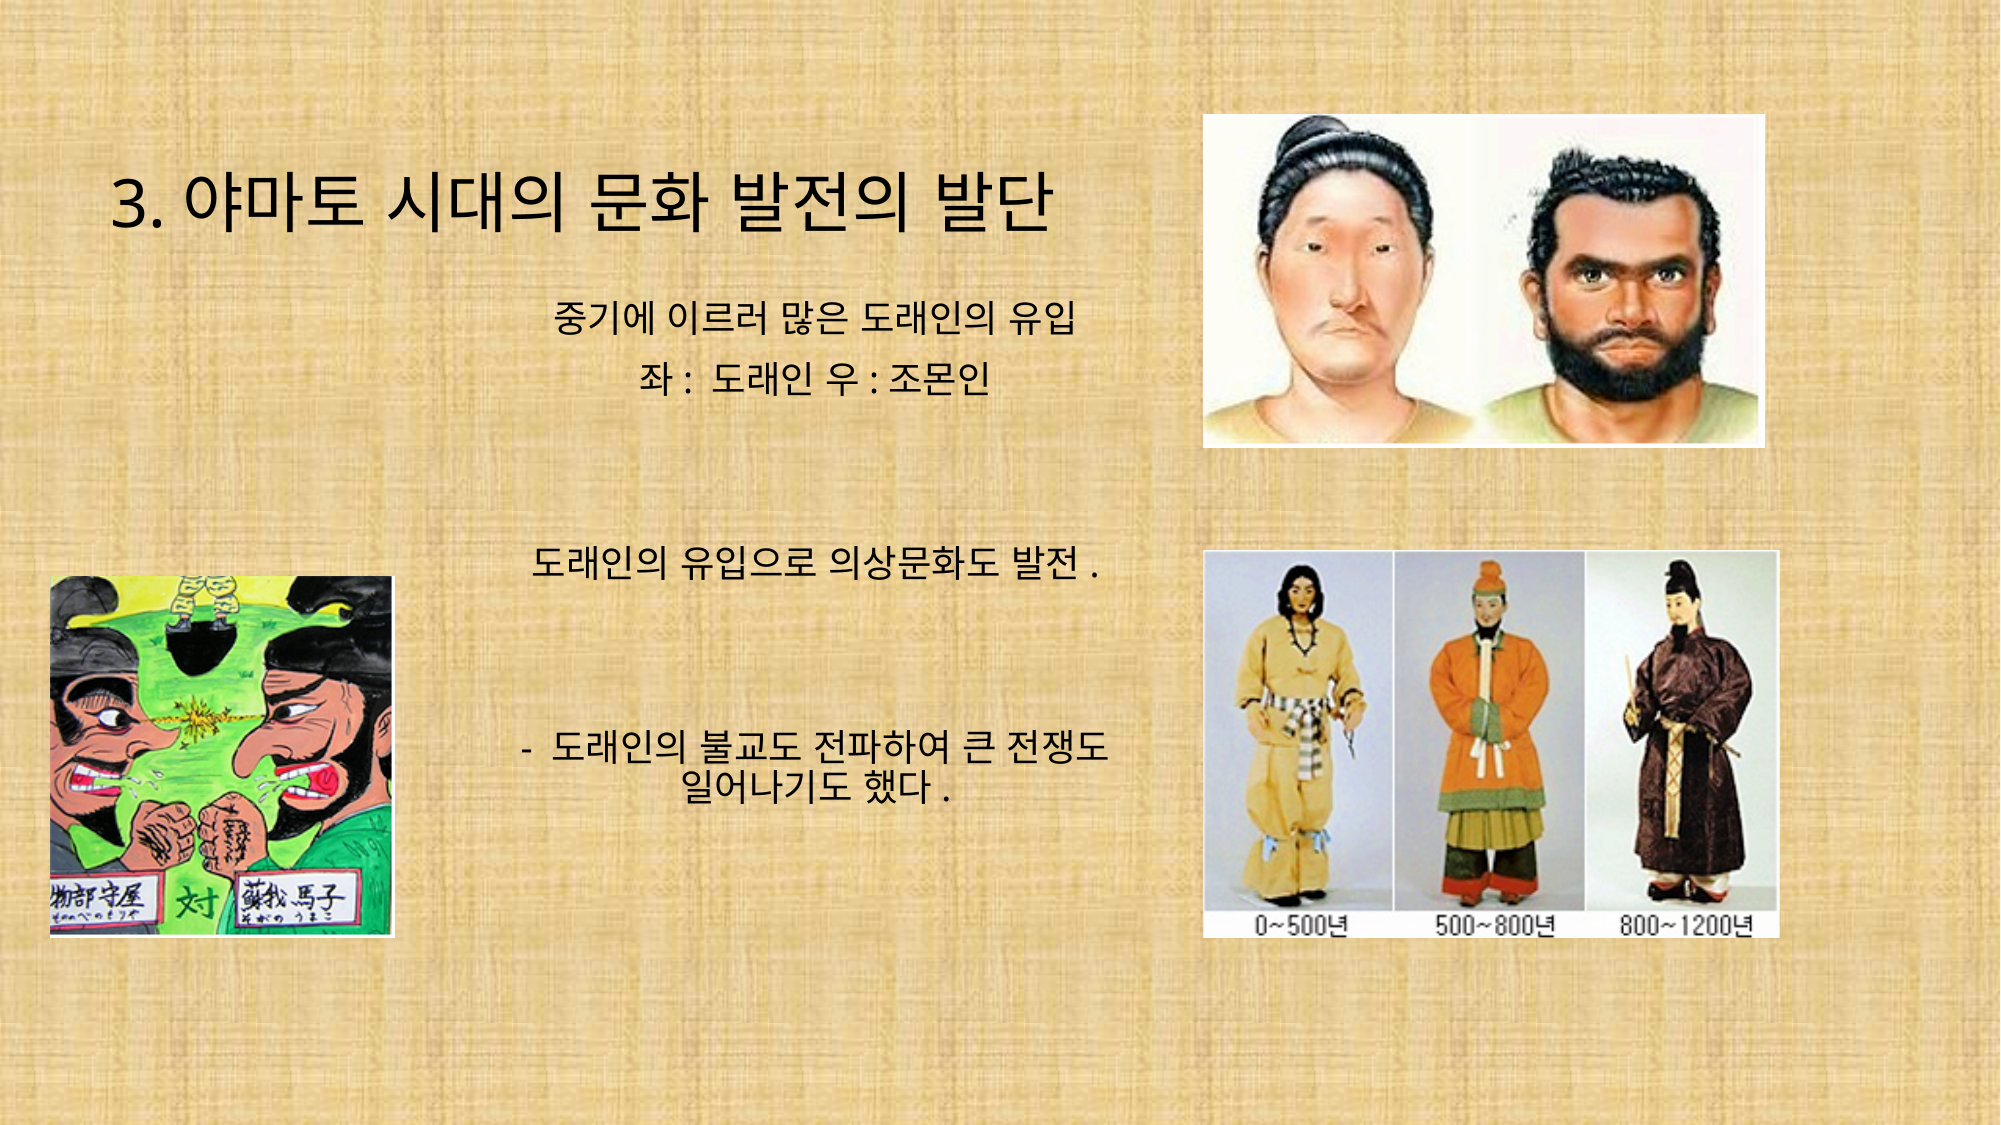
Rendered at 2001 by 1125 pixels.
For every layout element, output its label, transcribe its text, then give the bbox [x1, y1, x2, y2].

picture [0, 0, 2001, 1125]
title 3.야마토 시대의 문화 발전의 발단 [77, 133, 1090, 250]
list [1203, 114, 1765, 448]
subtitle 중기에 이르러 많은 도래인의 유입 좌: 도래인 우:조몬인 도래인의 유입으로 의상문화도 발전. - 도래인의 불교도 전파하여 큰 전쟁도 일어나기도 했다. [469, 292, 1162, 938]
